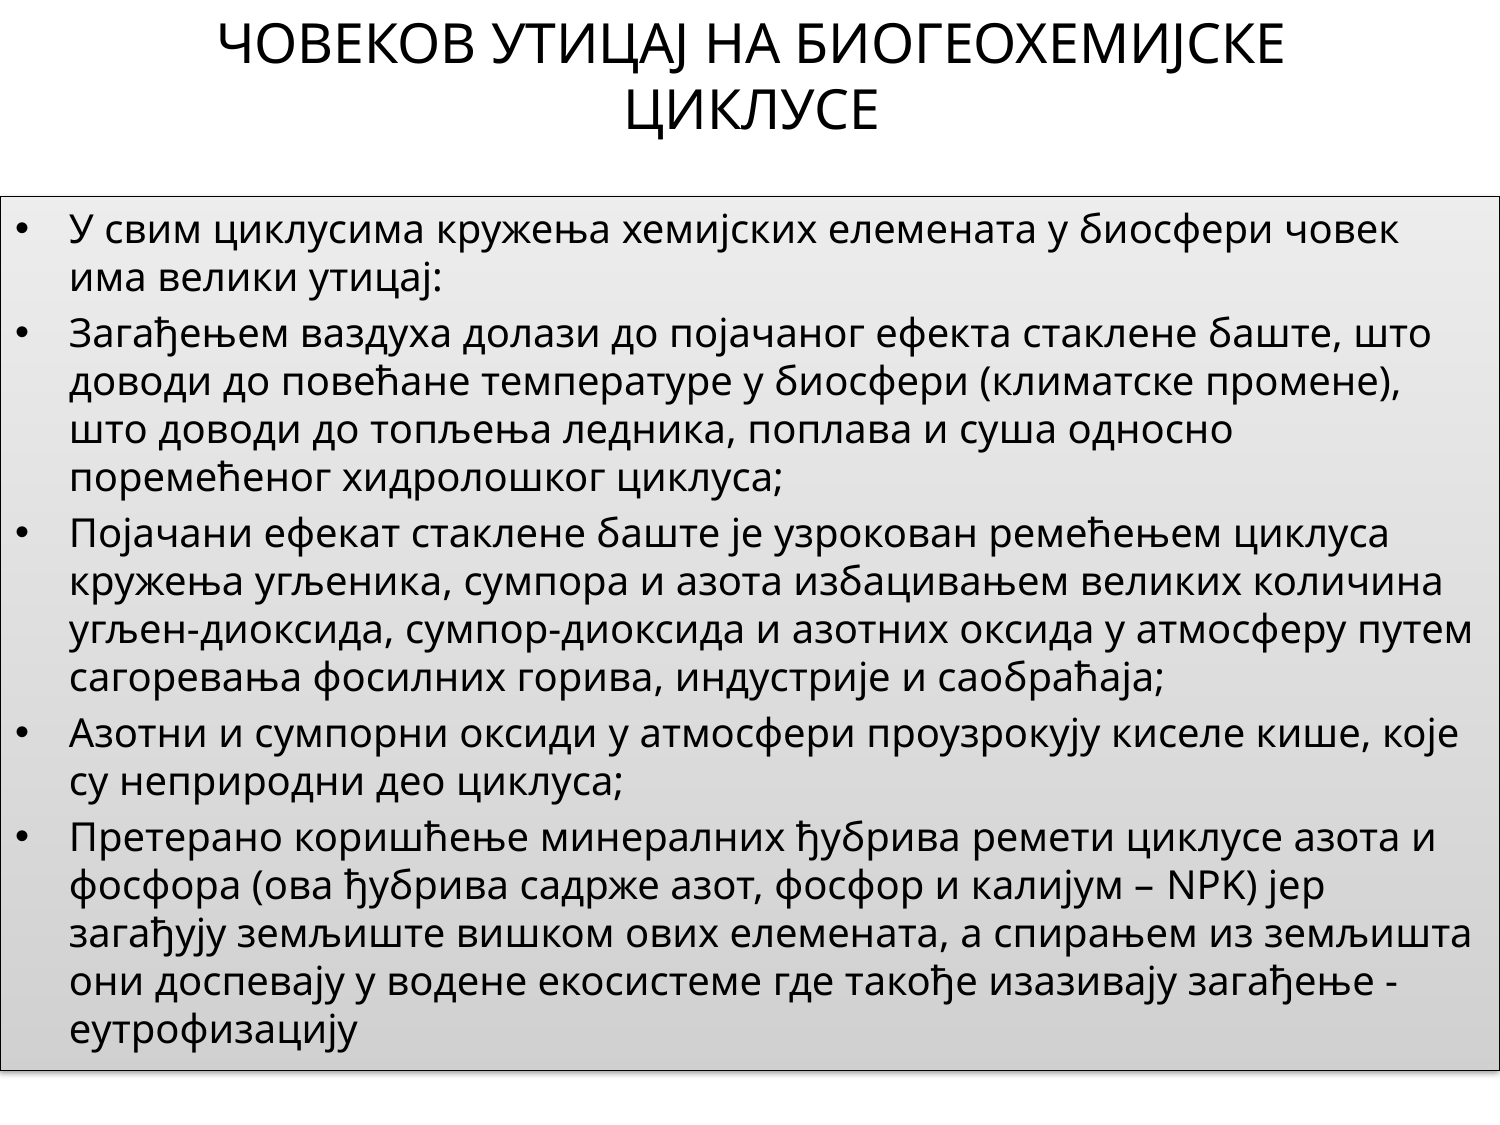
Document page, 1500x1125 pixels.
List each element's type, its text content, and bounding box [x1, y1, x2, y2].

title ЧОВЕКОВ УТИЦАЈ НА БИОГЕОХЕМИЈСКЕ ЦИКЛУСЕ [76, 0, 1427, 149]
list У свим циклусима кружења хемијских елемената у биосфери човек има велики утицај: Загађењем ваздуха долази до појачаног ефекта стаклене баште, што доводи до повећане температуре у биосфери (климатске промене), што доводи до топљења ледника, поплава и суша односно поремећеног хидролошког циклуса; Појачани ефекат стаклене баште је узрокован ремећењем циклуса кружења угљеника, сумпора и азота избацивањем великих количина угљен-диоксида, сумпор-диоксида и азотних оксида у атмосферу путем сагоревања фосилних горива, индустрије и саобраћаја; Азотни и сумпорни оксиди у атмосфери проузрокују киселе кише, које су неприродни део циклуса; Претерано коришћење минералних ђубрива ремети циклусе азота и фосфора (ова ђубрива садрже азот, фосфор и калијум – NPK) jeр загађују земљиште вишком ових елемената, а спирањем из земљишта они доспевају у водене екосистеме где такође изазивају загађење - еутрофизацију [0, 196, 1500, 1071]
